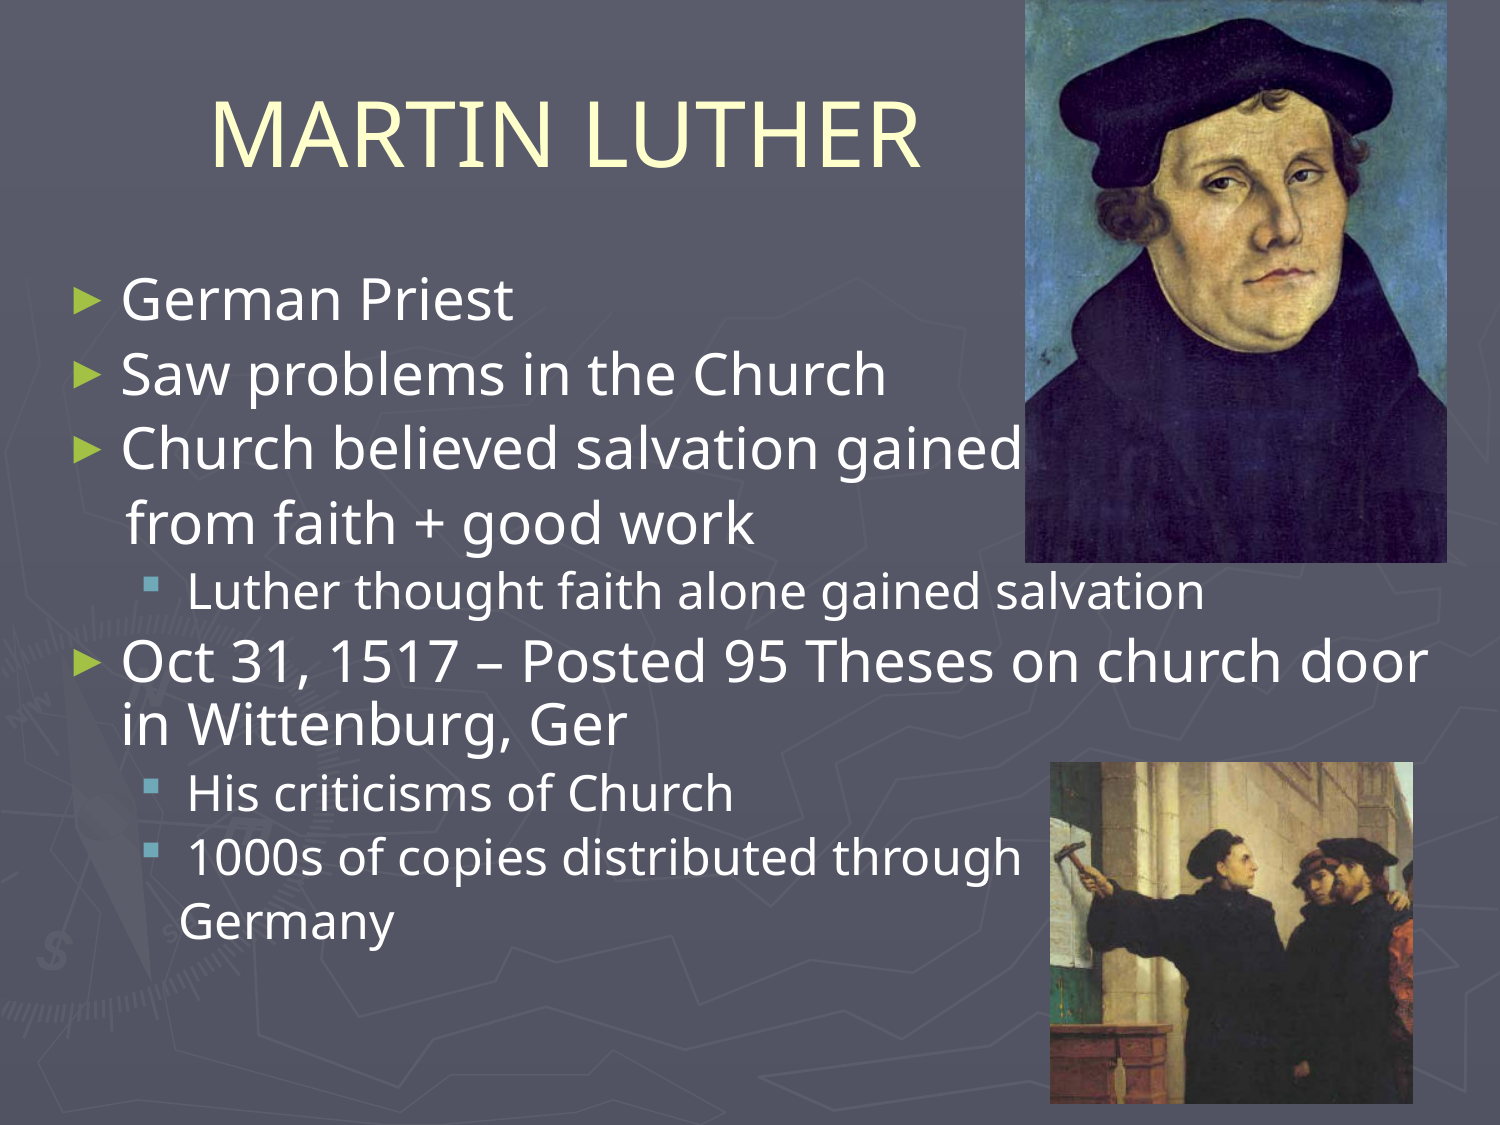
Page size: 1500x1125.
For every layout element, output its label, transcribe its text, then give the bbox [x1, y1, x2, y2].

picture [1049, 762, 1413, 1105]
picture [1024, 0, 1447, 563]
list German Priest Saw problems in the Church Church believed salvation gained from faith + good work Luther thought faith alone gained salvation Oct 31, 1517 – Posted 95 Theses on church door in Wittenburg, Ger His criticisms of Church 1000s of copies distributed through Germany [49, 262, 1451, 1001]
title MARTIN LUTHER [49, 37, 1019, 226]
